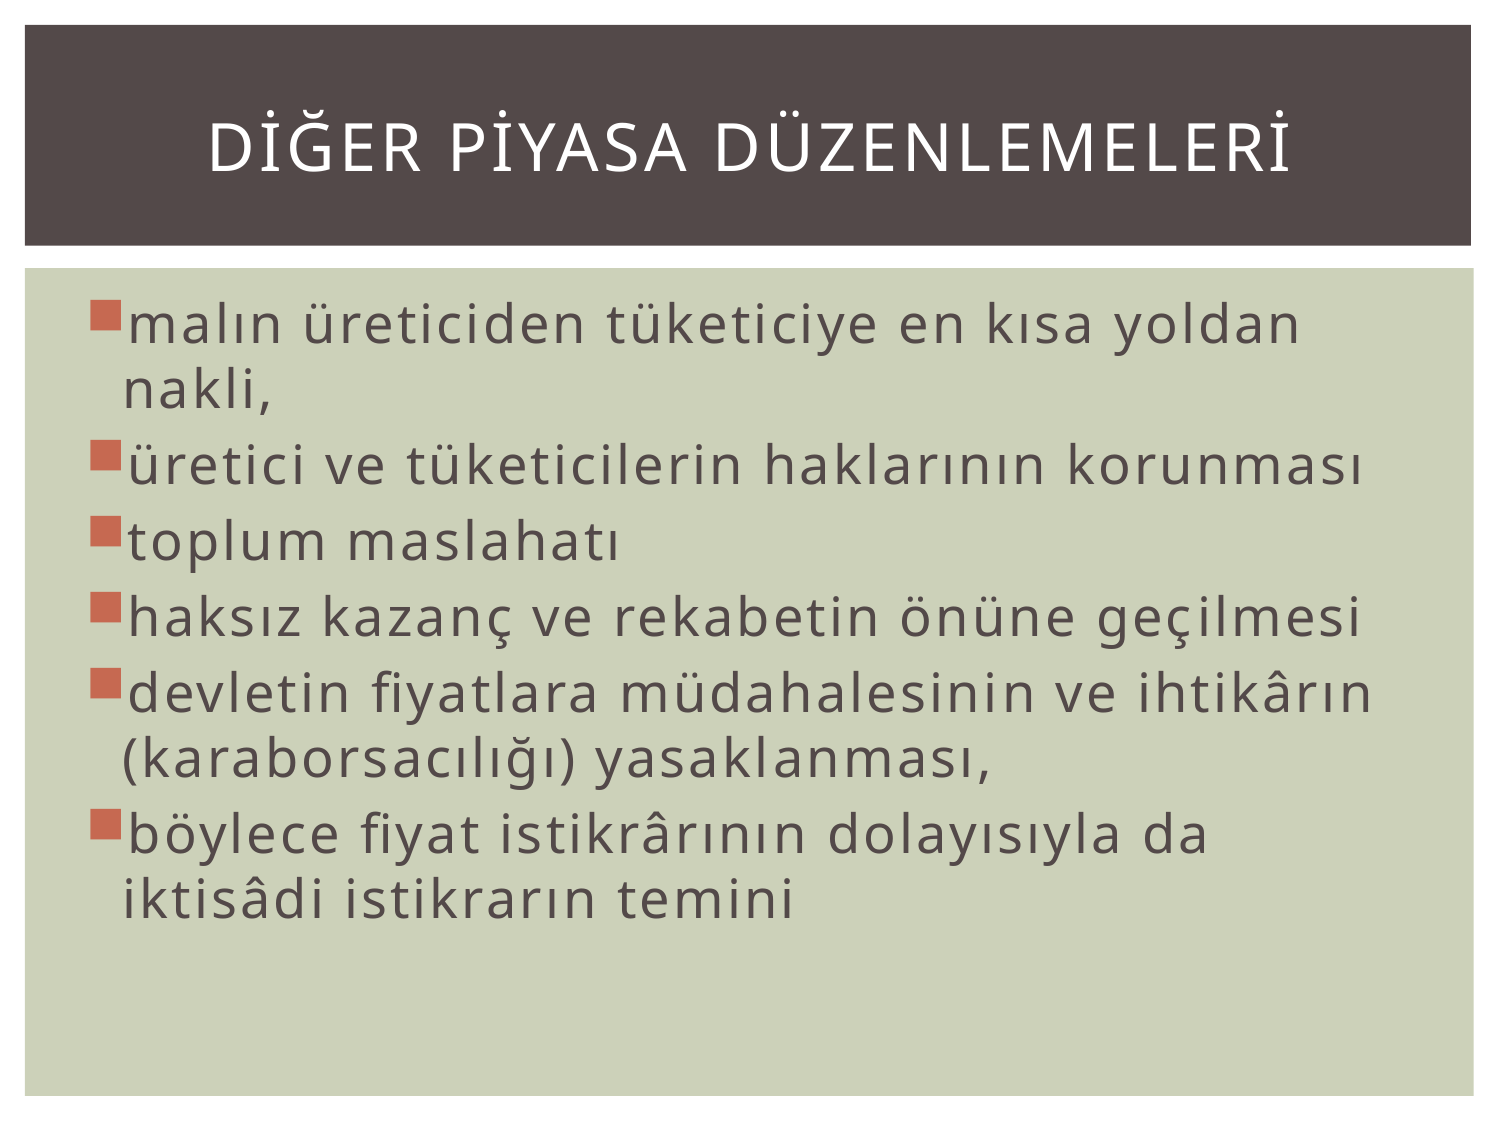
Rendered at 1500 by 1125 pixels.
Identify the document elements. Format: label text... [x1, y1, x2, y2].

title DİĞER PİYASA DÜZENLEMELERİ [62, 58, 1438, 232]
list malın üreticiden tüketiciye en kısa yoldan nakli, üretici ve tüketicilerin haklarının korunması toplum maslahatı haksız kazanç ve rekabetin önüne geçilmesi devletin fiyatlara müdahalesinin ve ihtikârın (karaborsacılığı) yasaklanması, böylece fiyat istikrârının dolayısıyla da iktisâdi istikrarın temini [62, 281, 1442, 1005]
